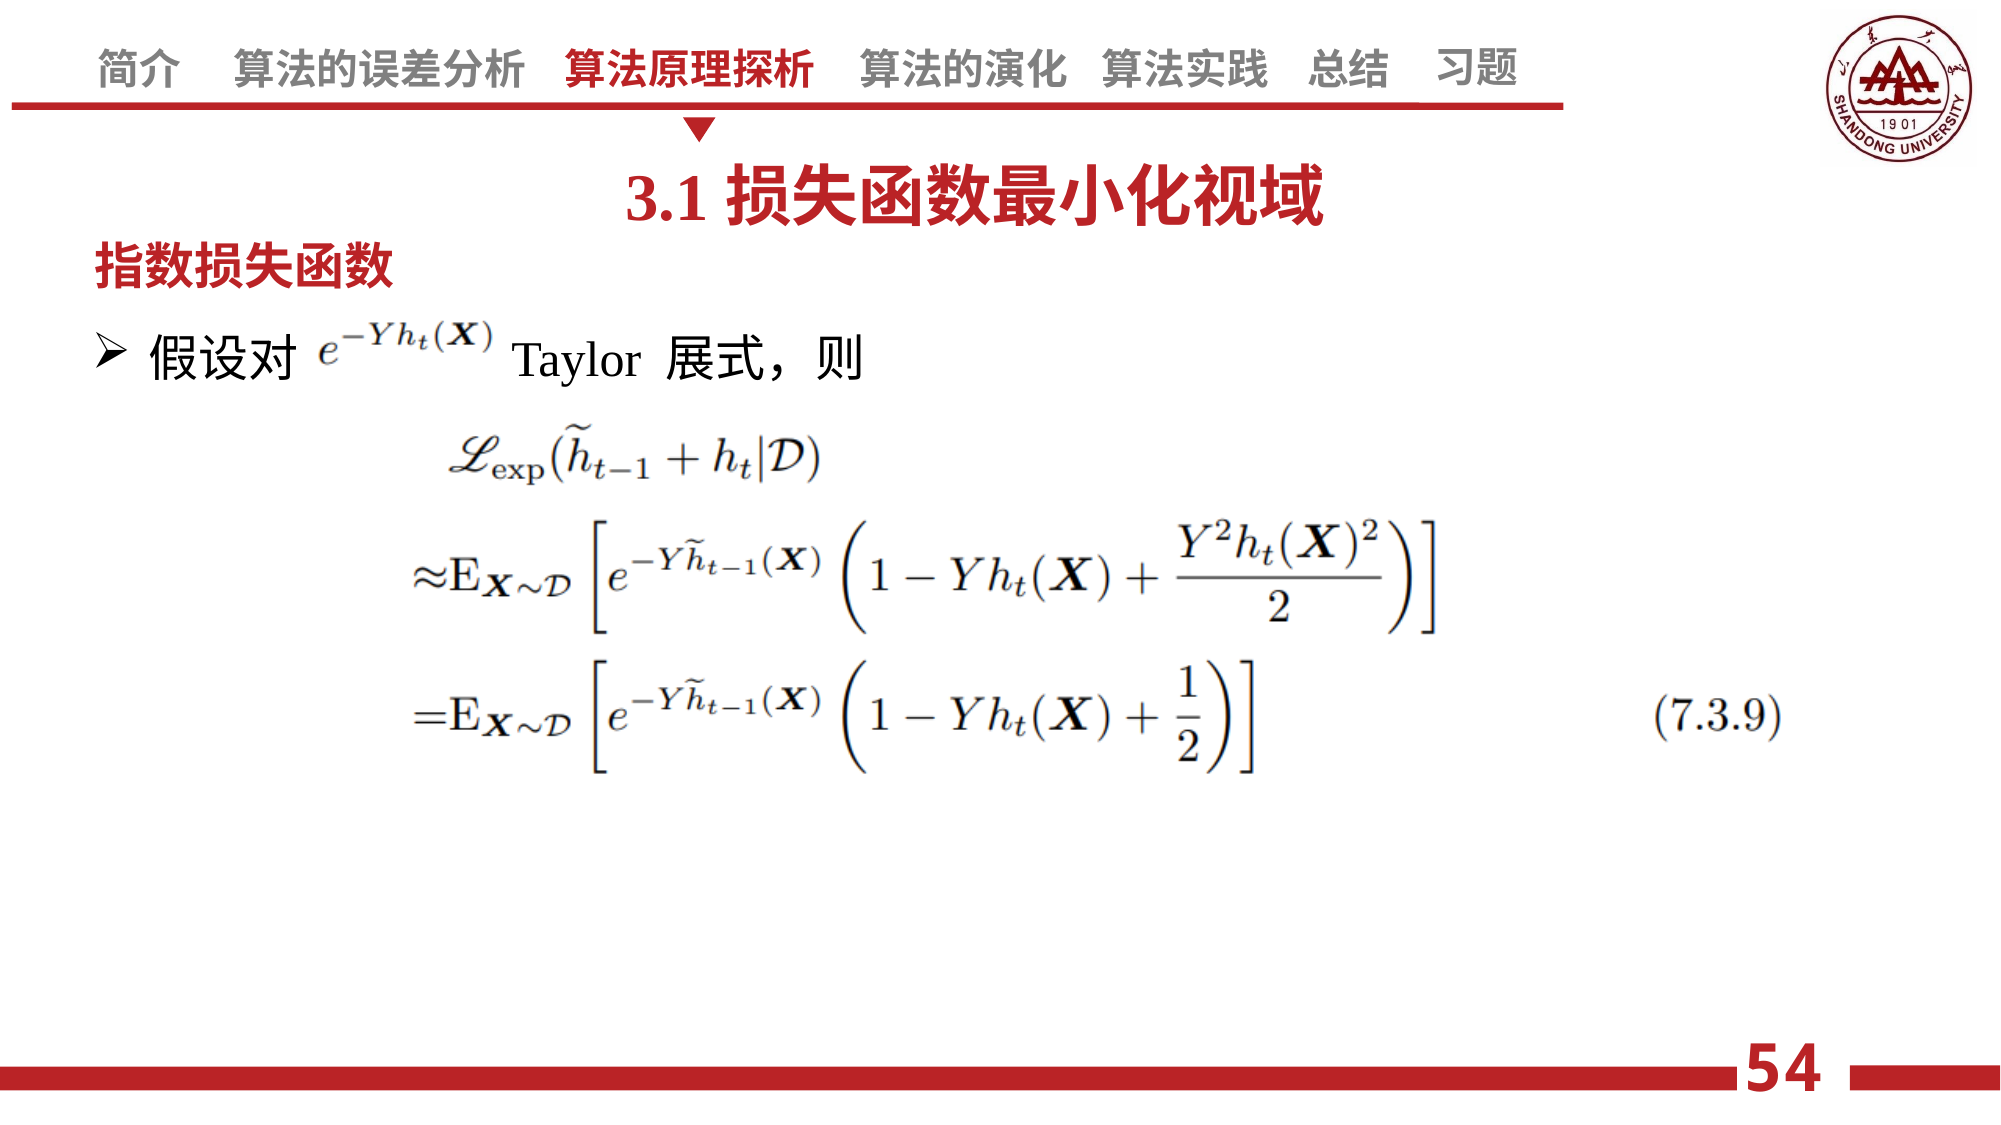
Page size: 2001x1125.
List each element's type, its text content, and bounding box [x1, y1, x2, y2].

text_box 假设对 利用 Taylor 展式，则 [77, 304, 364, 394]
text_box 指数损失函数 [79, 226, 1083, 302]
picture [302, 299, 502, 383]
text_box 3.1损失函数最小化视域 [598, 146, 1601, 242]
picture [1820, 9, 1977, 167]
text_box 假设对 利用 Taylor 展式，则 [504, 304, 1923, 394]
picture [369, 388, 1795, 777]
